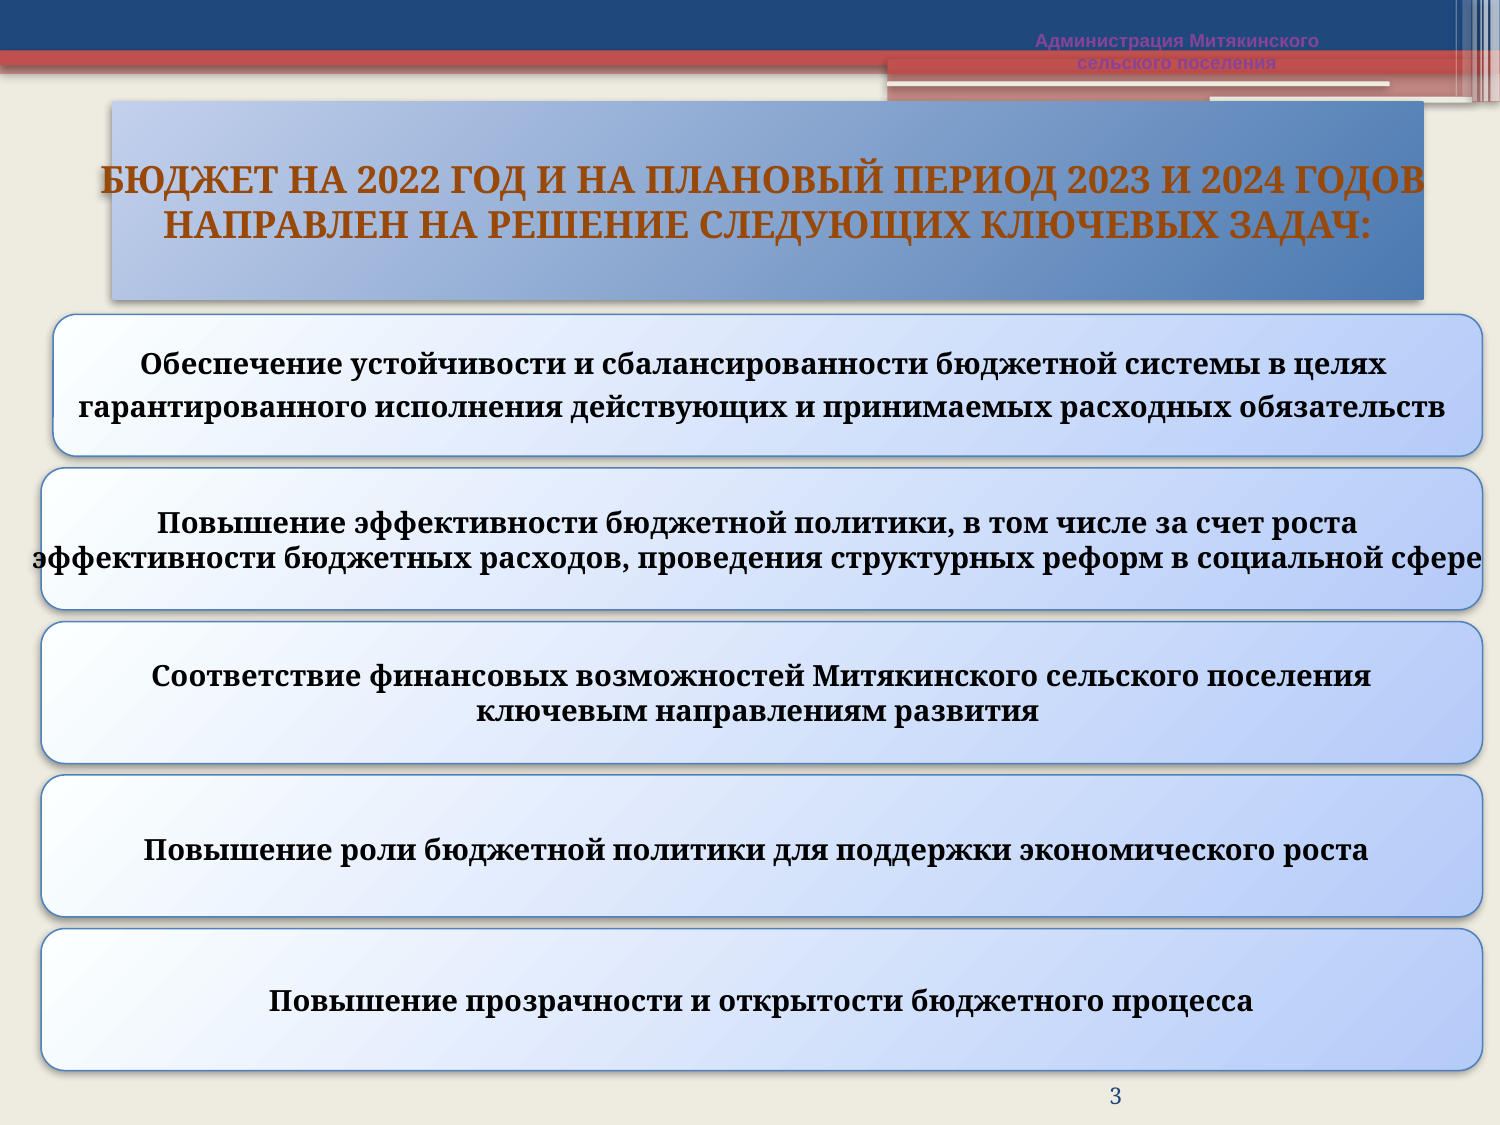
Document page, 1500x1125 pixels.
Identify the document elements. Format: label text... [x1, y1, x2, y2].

text_box БЮДЖЕТ НА 2022 ГОД И НА ПЛАНОВЫЙ ПЕРИОД 2023 И 2024 ГОДОВ НАПРАВЛЕН НА РЕШЕНИЕ СЛЕДУЮЩИХ КЛЮЧЕВЫХ ЗАДАЧ: [112, 101, 1424, 300]
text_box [40, 621, 1483, 764]
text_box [40, 467, 1483, 611]
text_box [40, 928, 1483, 1071]
text_box Администрация Митякинского сельского поселения [943, 21, 1411, 82]
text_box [40, 774, 1483, 918]
slide_number 3 [1025, 1081, 1123, 1113]
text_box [52, 314, 1483, 457]
